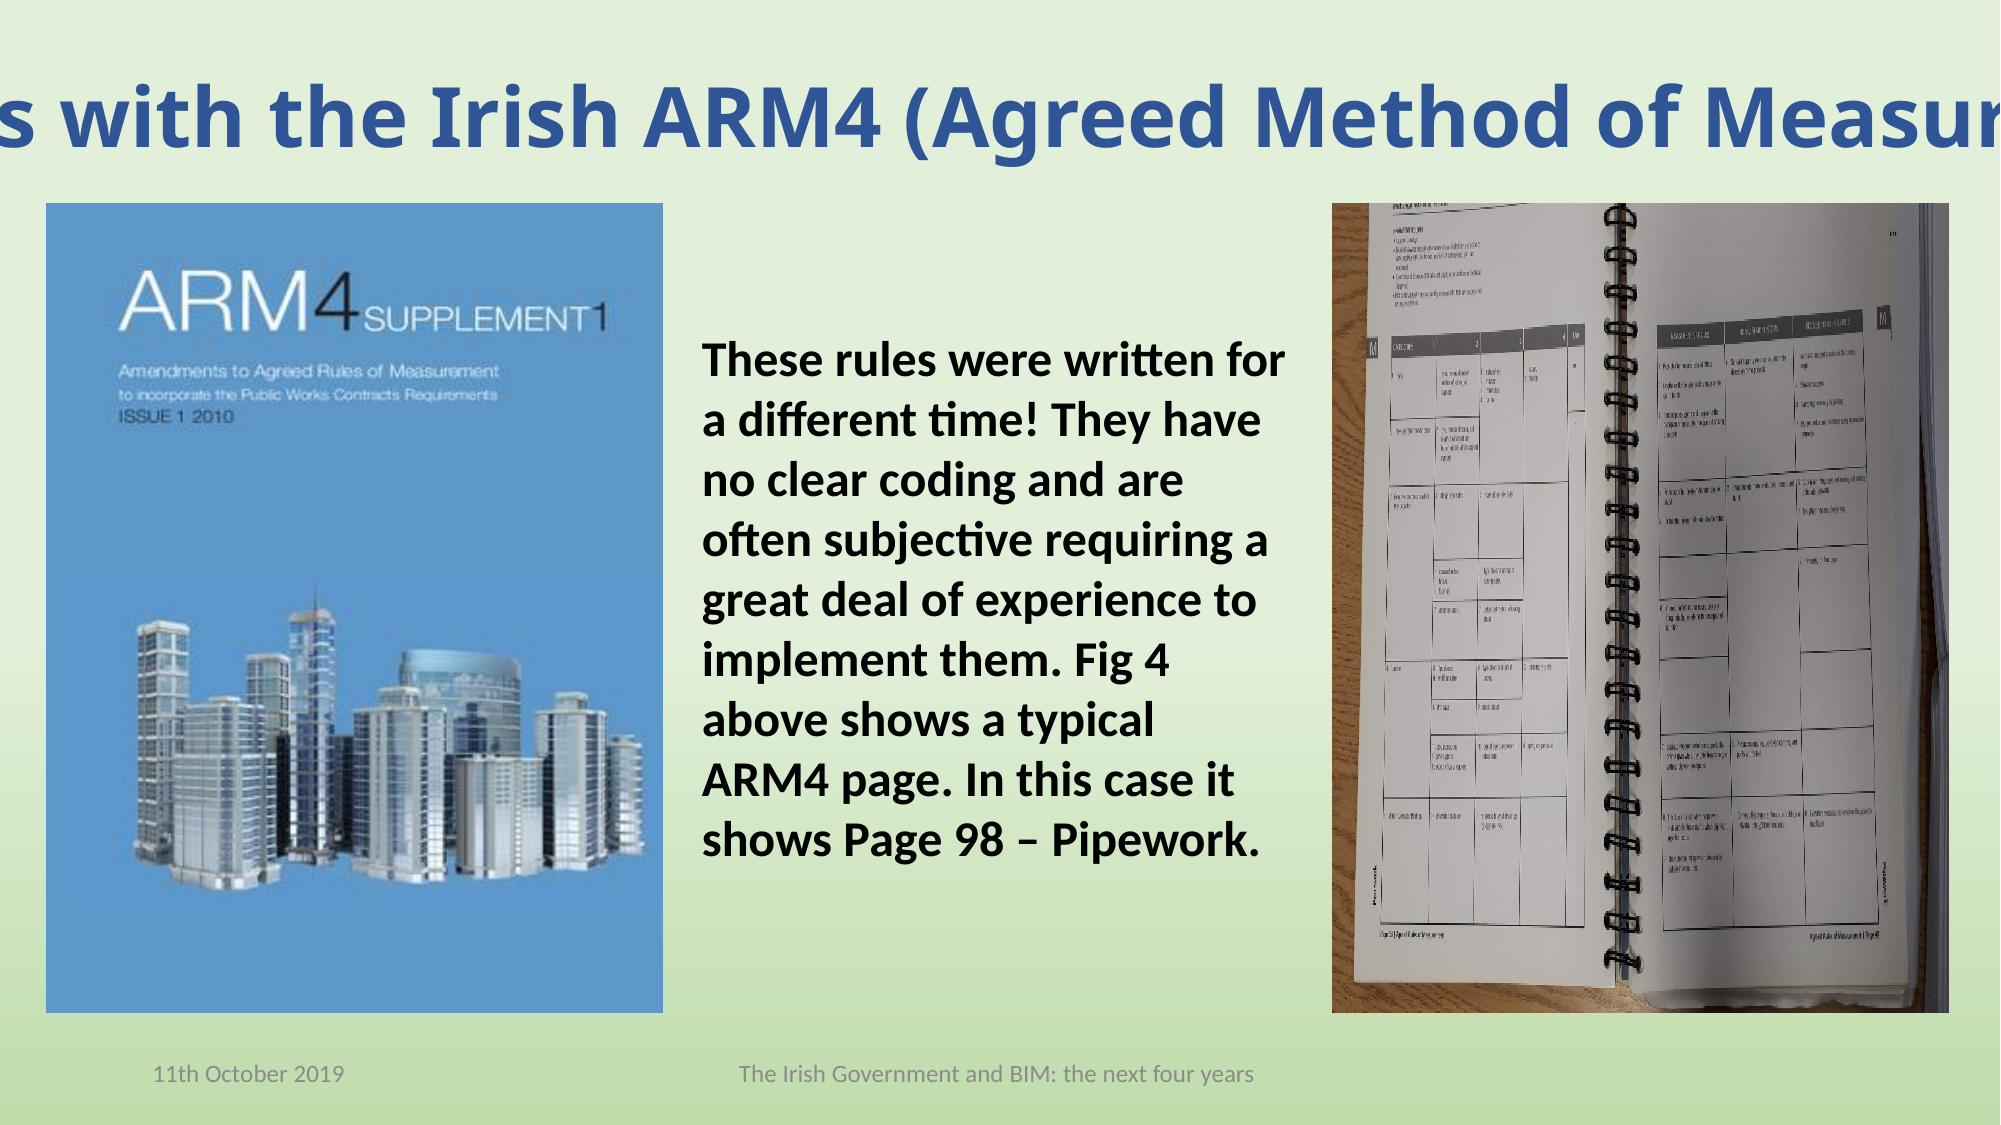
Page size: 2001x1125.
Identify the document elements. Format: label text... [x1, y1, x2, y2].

text_box These rules were written for a different time! They have no clear coding and are often subjective requiring a great deal of experience to implement them. Fig 4 above shows a typical ARM4 page. In this case it shows Page 98 – Pipework. [687, 319, 1308, 874]
picture [46, 203, 663, 1013]
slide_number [137, 1042, 588, 1103]
text_box Issues with the Irish ARM4 (Agreed Method of Measurement [0, 67, 2000, 173]
picture [1332, 203, 1949, 1013]
footer The Irish Government and BIM: the next four years [662, 1042, 1338, 1103]
